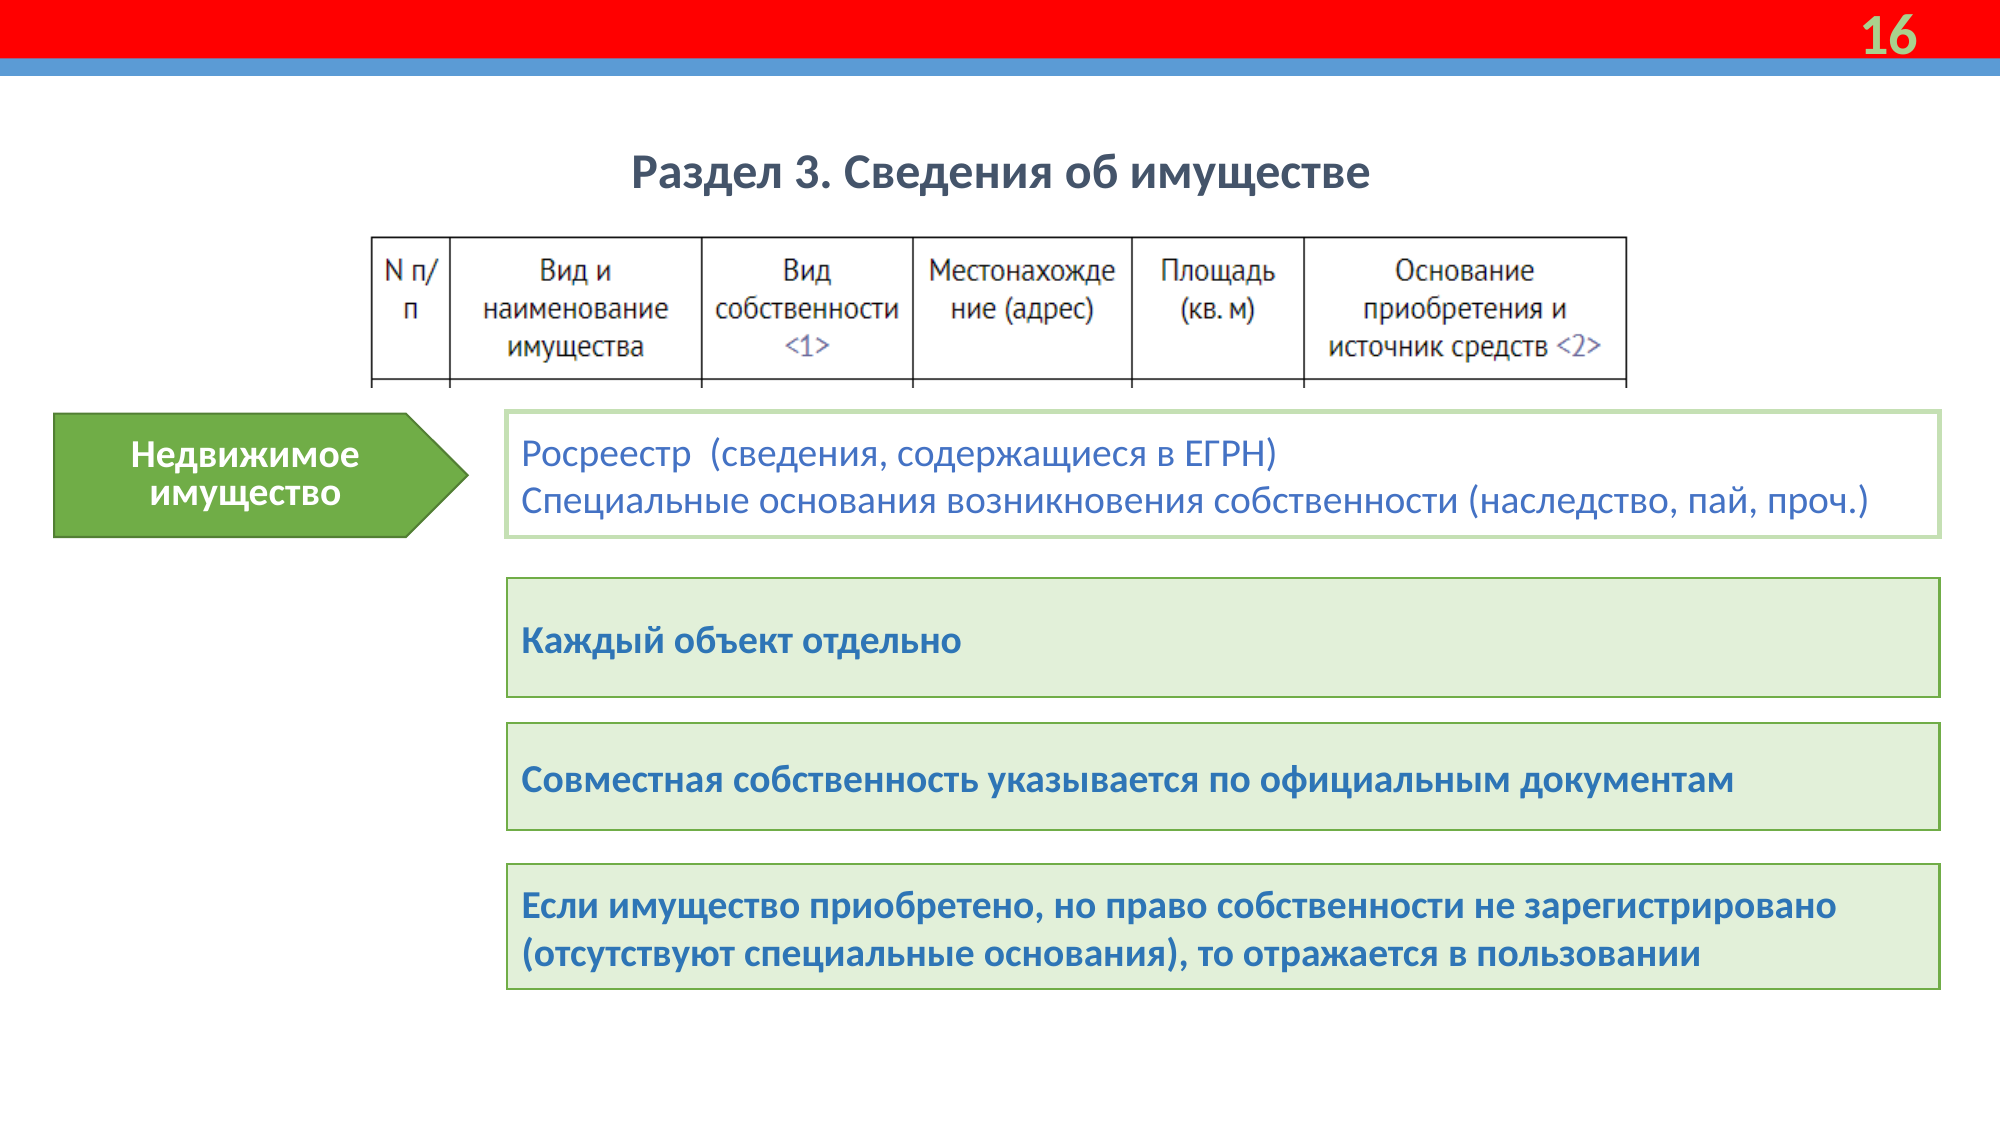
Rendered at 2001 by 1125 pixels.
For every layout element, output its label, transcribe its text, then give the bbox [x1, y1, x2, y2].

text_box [0, 0, 2000, 76]
text_box Совместная собственность указывается по официальным документам [506, 722, 1941, 831]
text_box Каждый объект отдельно [506, 577, 1941, 698]
text_box Если имущество приобретено, но право собственности не зарегистрировано (отсутствуют специальные основания), то отражается в пользовании [506, 863, 1941, 990]
text_box Недвижимое имущество [53, 412, 470, 539]
text_box Раздел 3. Сведения об имуществе [91, 131, 1911, 207]
text_box Росреестр (сведения, содержащиеся в ЕГРН) Специальные основания возникновения собственности (наследство, пай, проч.) [506, 411, 1941, 538]
picture [365, 229, 1643, 388]
